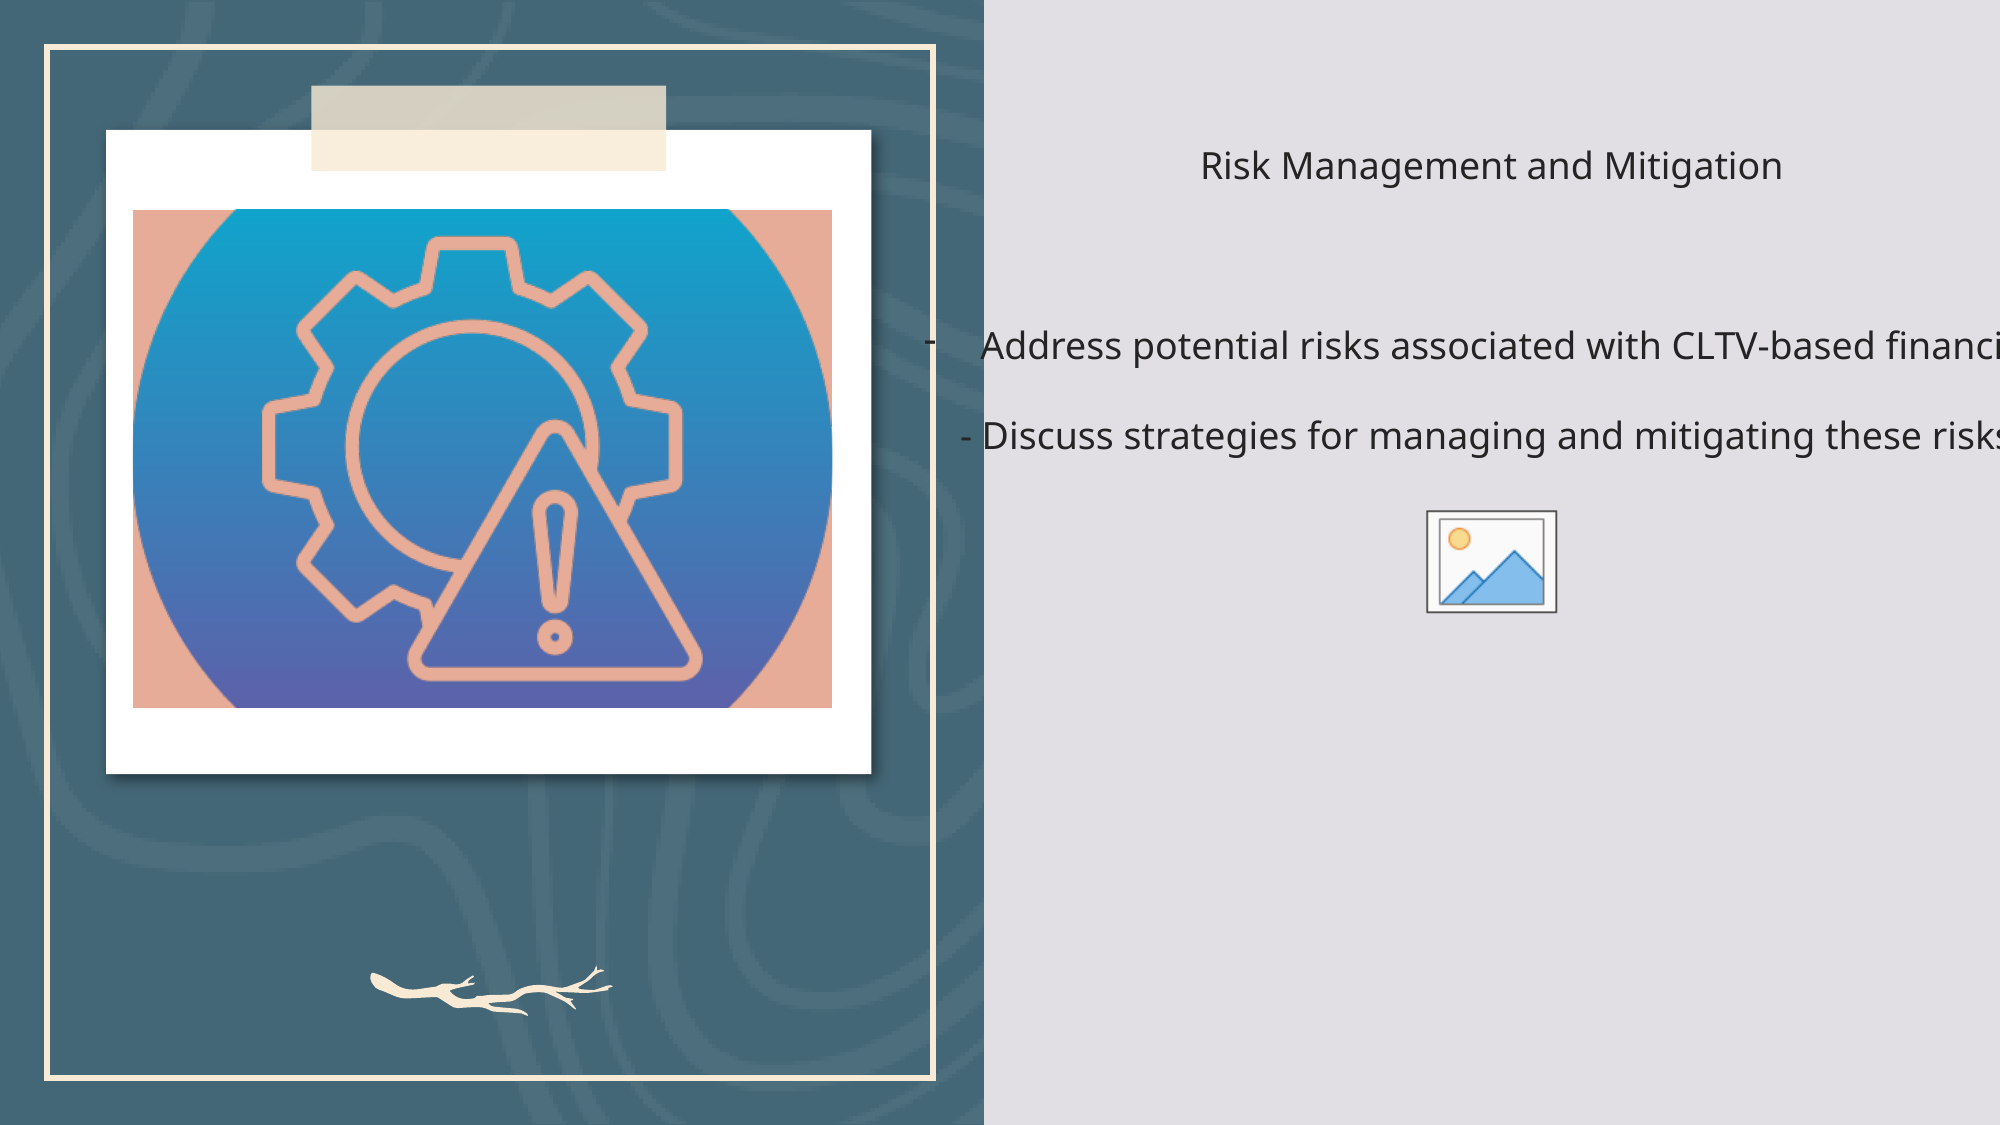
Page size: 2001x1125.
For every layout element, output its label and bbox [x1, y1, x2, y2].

picture [132, 209, 833, 708]
picture [984, 0, 2000, 1125]
